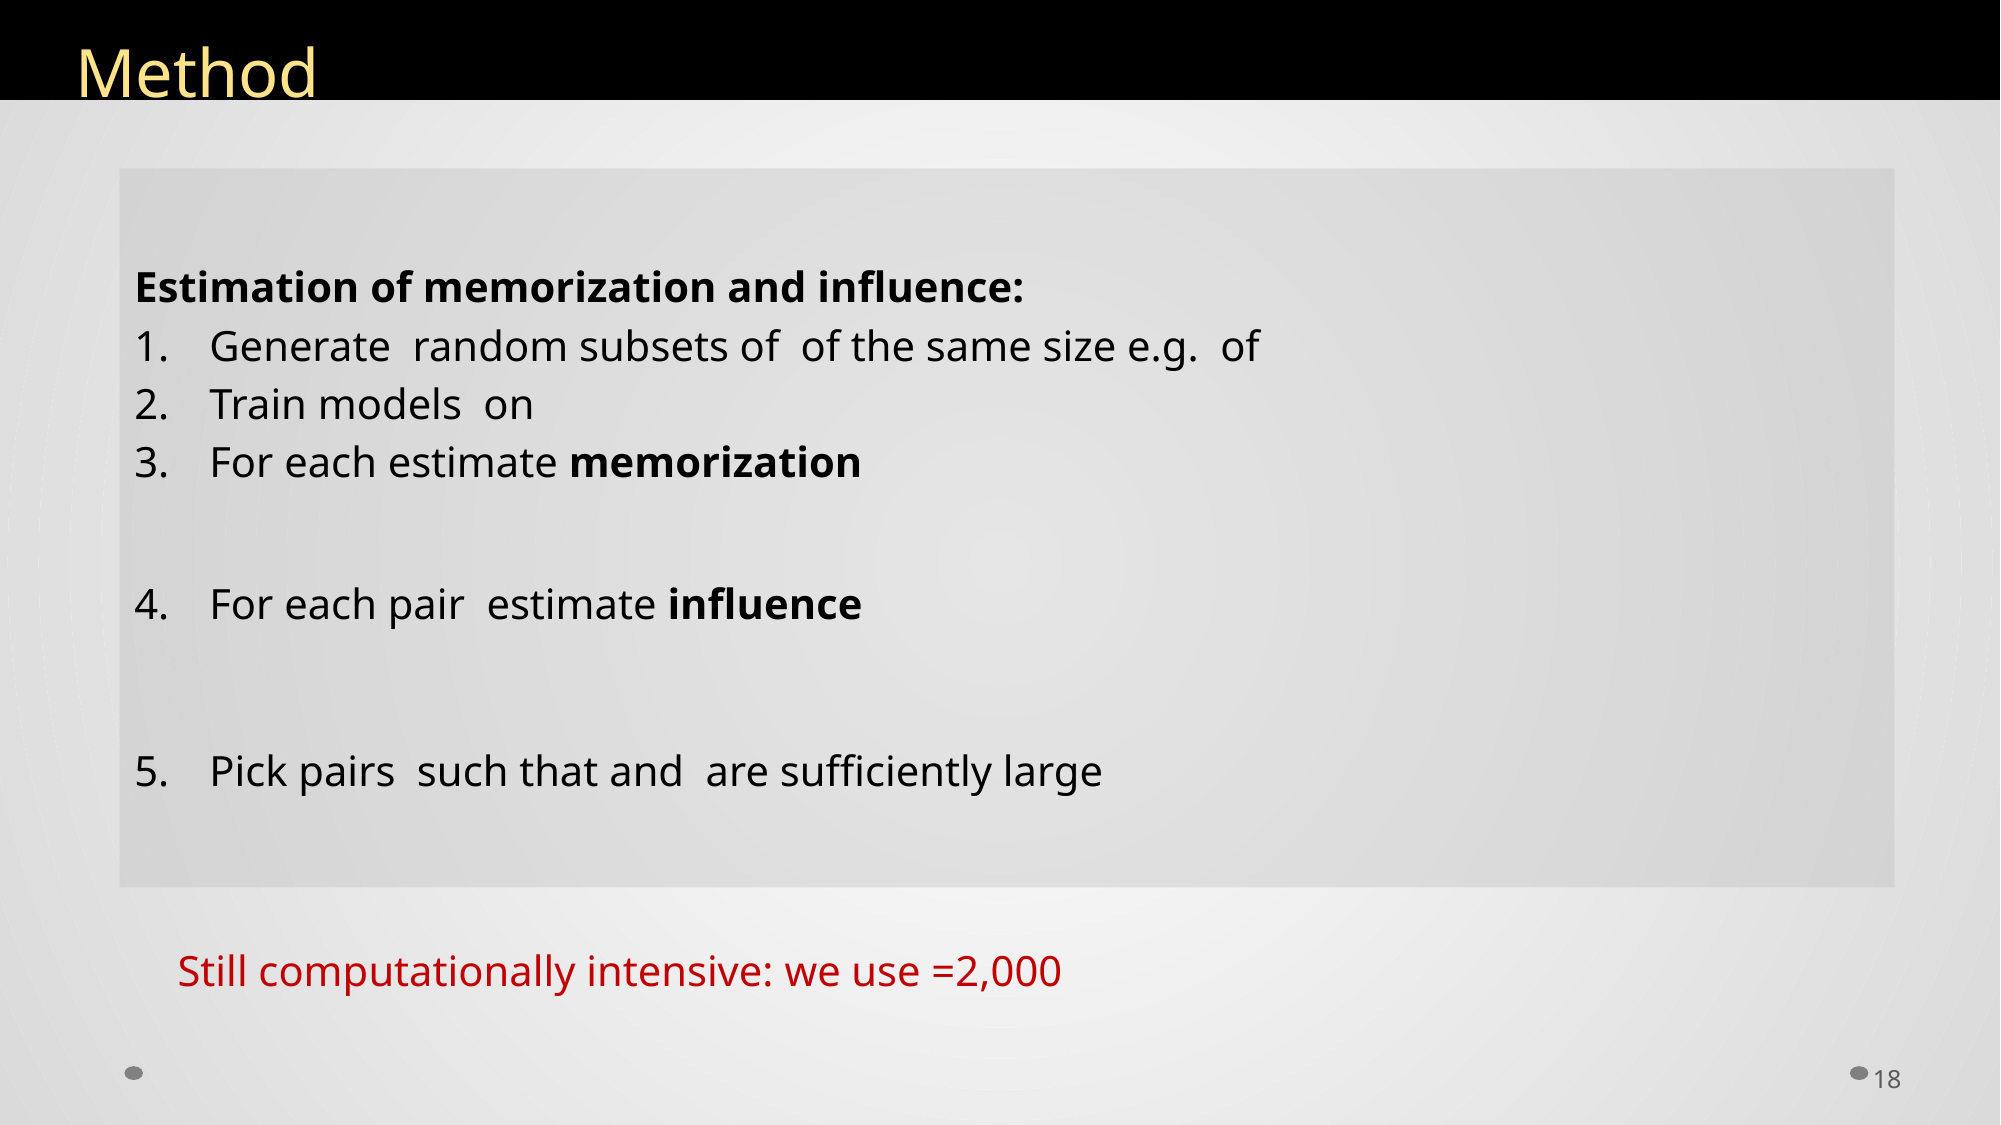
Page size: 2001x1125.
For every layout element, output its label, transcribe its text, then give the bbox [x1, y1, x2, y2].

title Method [0, 0, 2000, 100]
slide_number 18 [1868, 1050, 1992, 1110]
